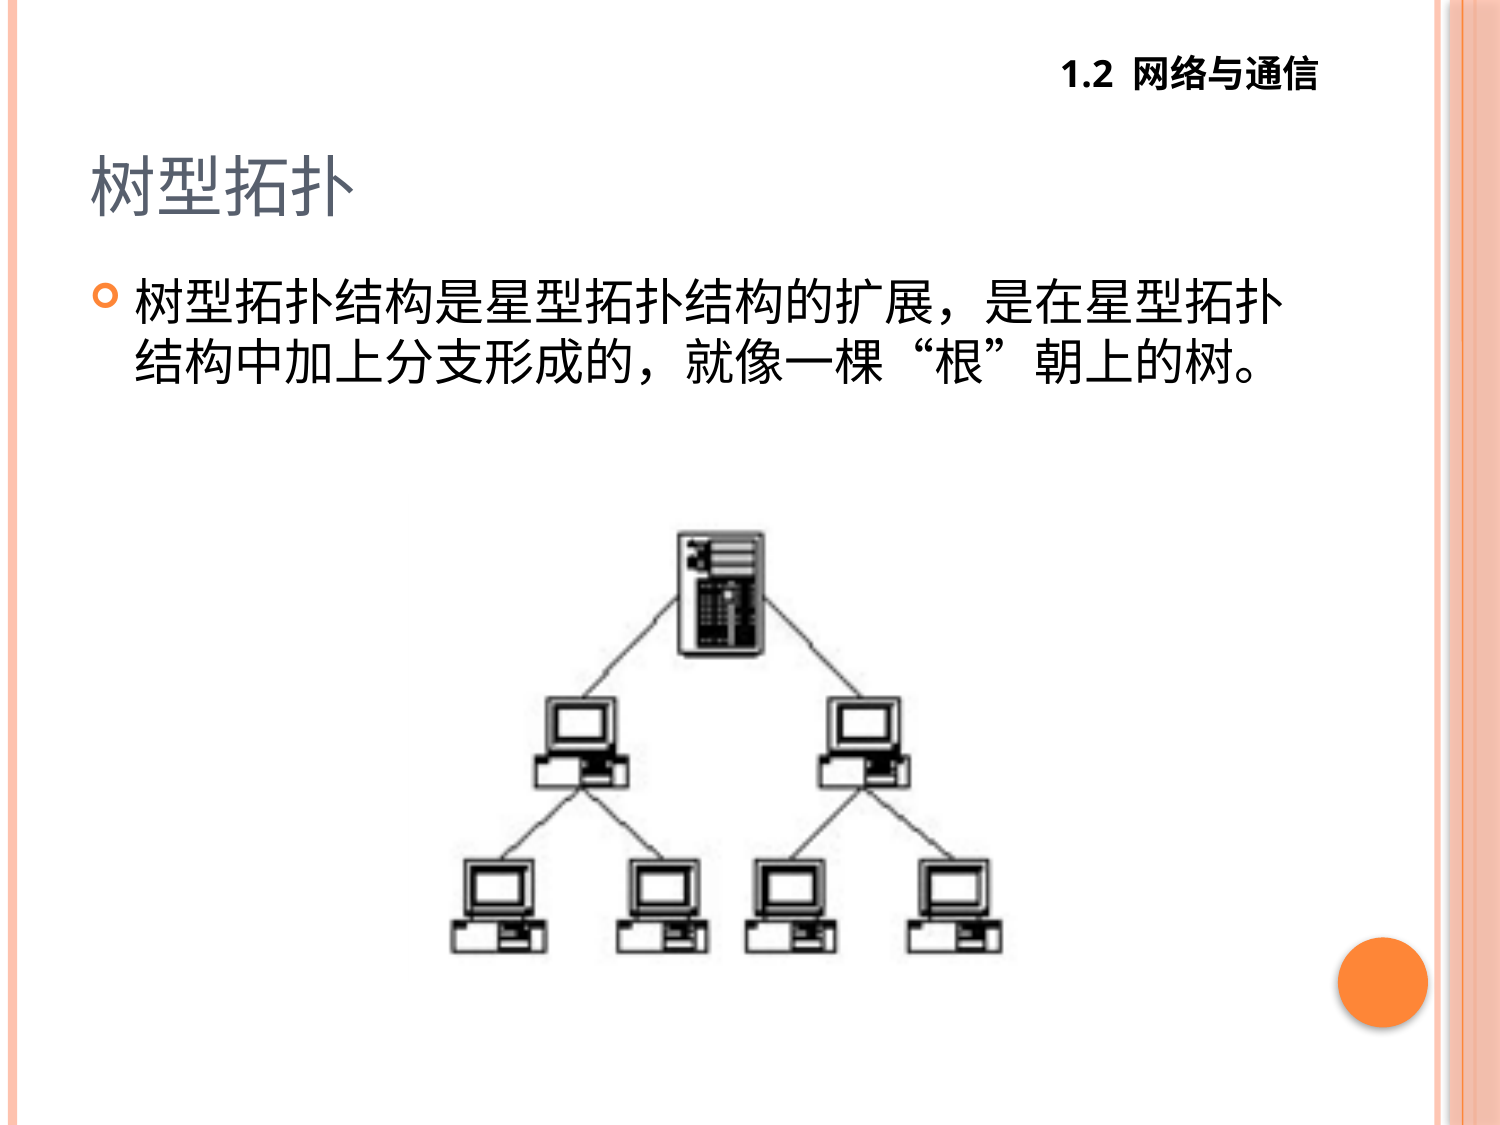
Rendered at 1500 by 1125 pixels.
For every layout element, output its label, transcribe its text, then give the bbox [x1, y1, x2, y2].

picture [406, 494, 1058, 983]
text_box 1.2 网络与通信 [1045, 42, 1424, 103]
title 树型拓扑 [75, 45, 1300, 233]
list 树型拓扑结构是星型拓扑结构的扩展，是在星型拓扑结构中加上分支形成的，就像一棵“根”朝上的树。 [75, 262, 1300, 1062]
